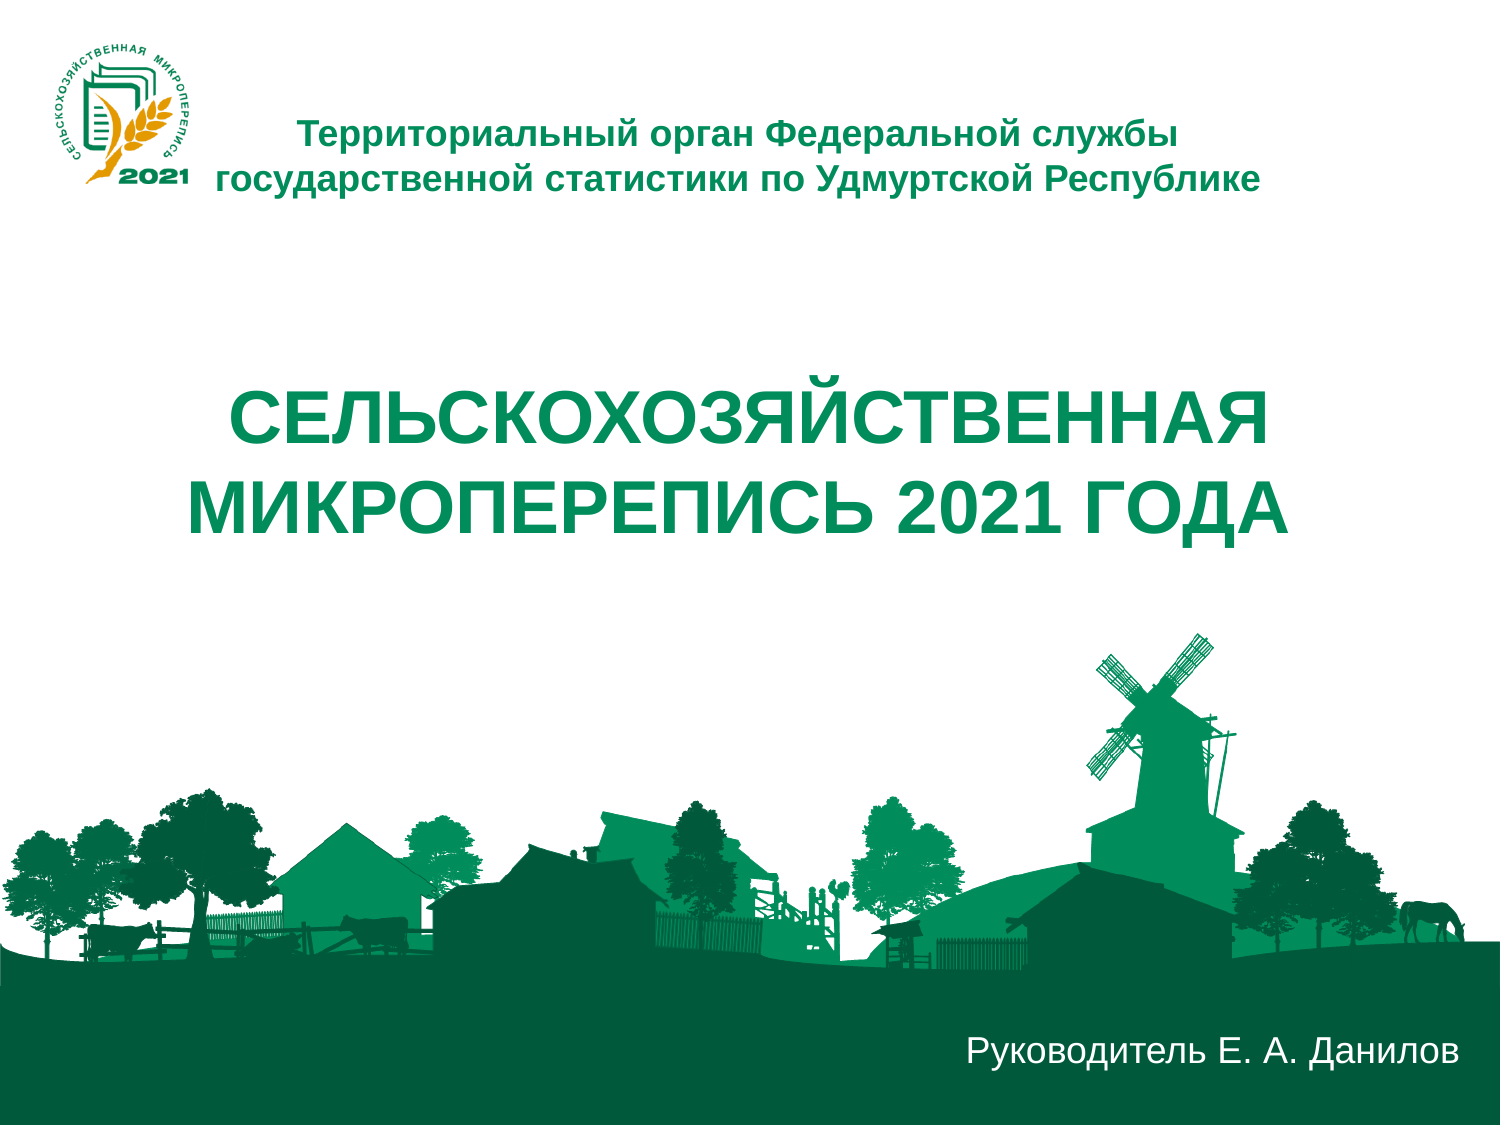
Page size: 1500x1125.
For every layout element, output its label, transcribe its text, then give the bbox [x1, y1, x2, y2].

text_box СЕЛЬСКОХОЗЯЙСТВЕННАЯ МИКРОПЕРЕПИСЬ 2021 ГОДА [112, 338, 1387, 579]
text_box Руководитель Е. А. Данилов [950, 1018, 1483, 1124]
picture [52, 42, 190, 184]
text_box Территориальный орган Федеральной службы государственной статистики по Удмуртской Республике [135, 101, 1341, 207]
picture [0, 633, 1500, 996]
text_box [0, 1003, 1500, 1125]
